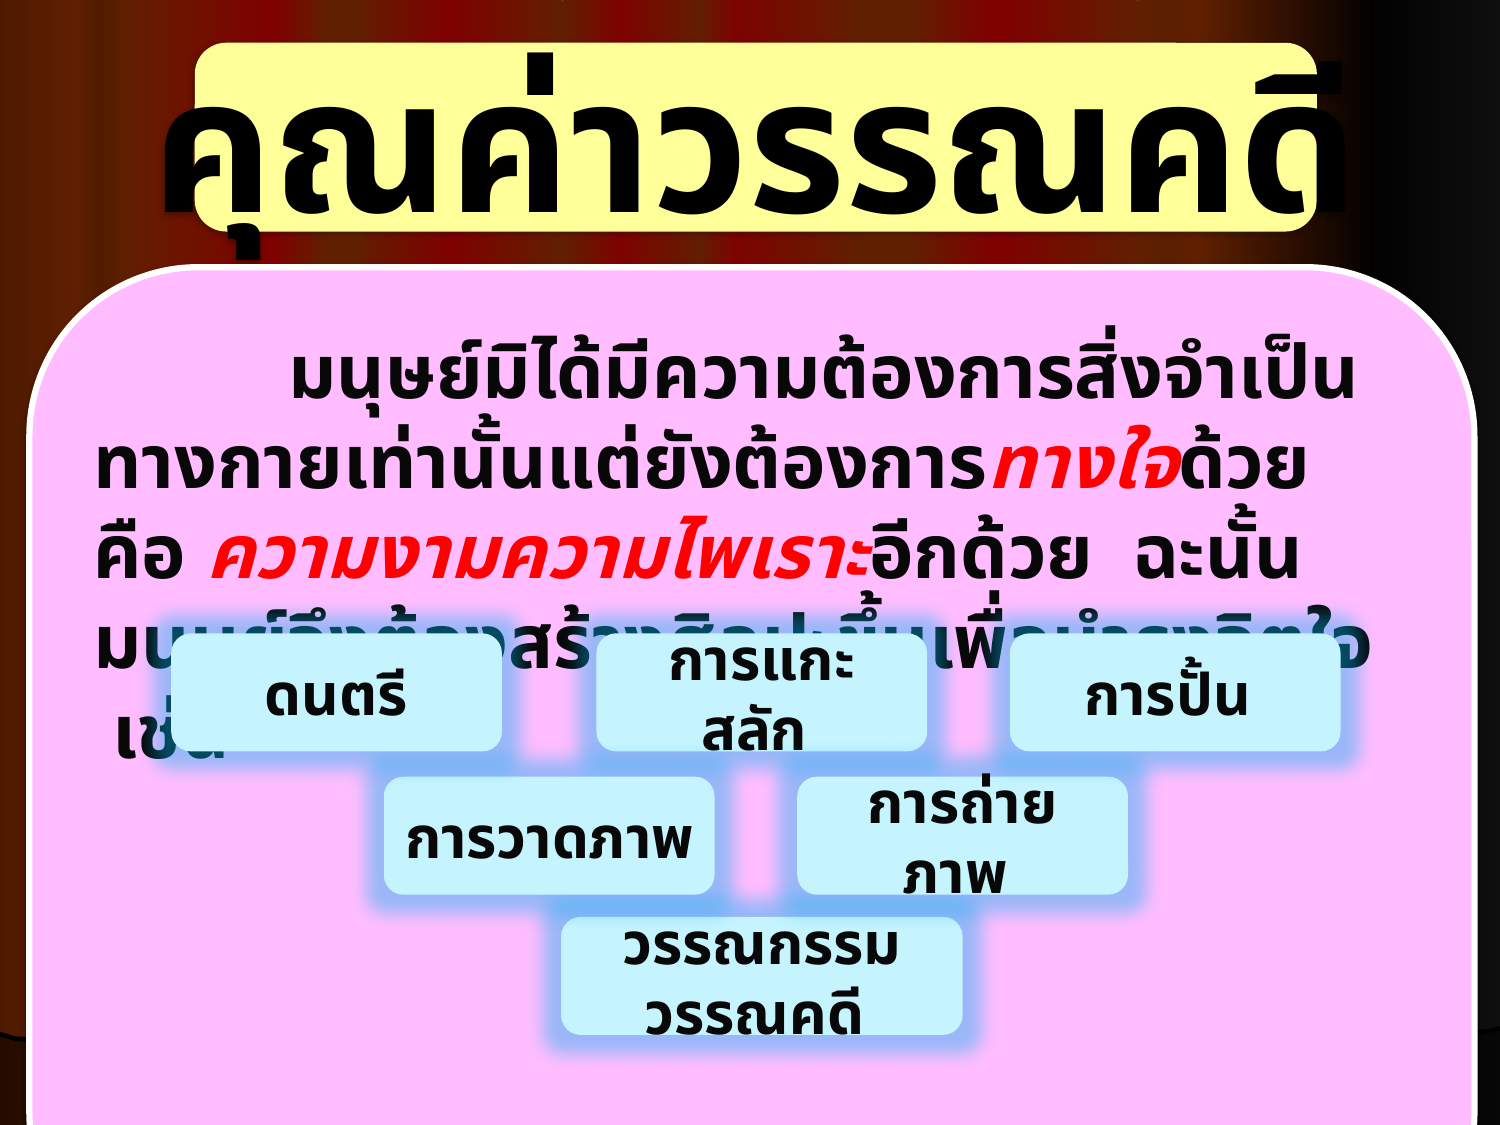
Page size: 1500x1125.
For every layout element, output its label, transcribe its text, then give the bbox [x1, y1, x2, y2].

text_box การวาดภาพ [381, 774, 717, 897]
text_box การปั้น [1007, 631, 1343, 754]
text_box มนุษย์มิได้มีความต้องการสิ่งจำเป็นทางกายเท่านั้นแต่ยังต้องการทางใจด้วย คือ ความงามความไพเราะอีกด้วย ฉะนั้นมนุษย์จึงต้องสร้างศิลปะขึ้นเพื่อบำรุงจิตใจ เช่น [26, 264, 1478, 1125]
text_box วรรณกรรมวรรณคดี [558, 914, 965, 1038]
text_box การถ่ายภาพ [795, 774, 1131, 897]
text_box ดนตรี [169, 631, 505, 754]
text_box การแกะสลัก [594, 631, 930, 754]
text_box คุณค่าวรรณคดี [191, 39, 1321, 235]
